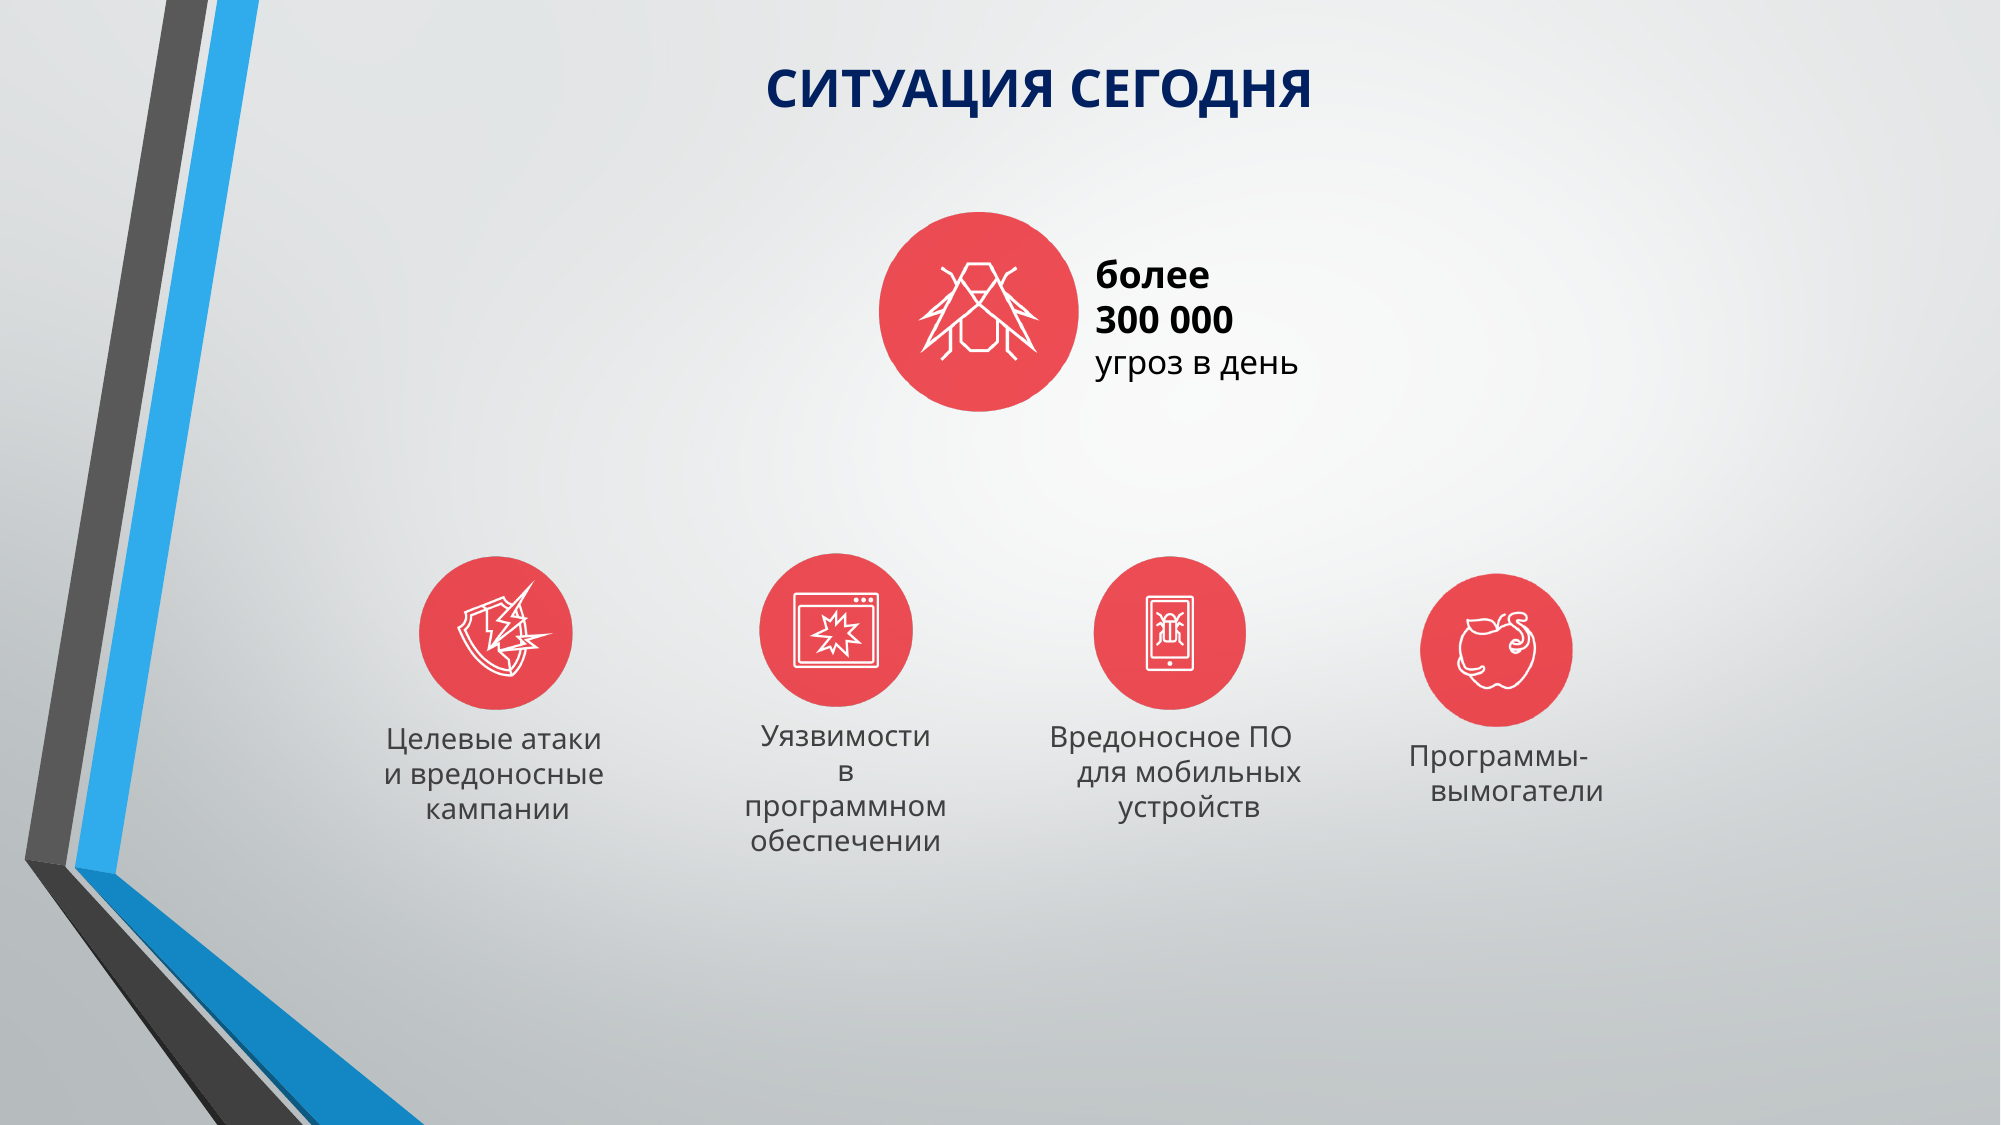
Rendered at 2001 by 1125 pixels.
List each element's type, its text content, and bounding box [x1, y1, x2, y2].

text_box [1384, 573, 1614, 846]
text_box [380, 556, 616, 882]
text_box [1039, 556, 1303, 839]
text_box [878, 211, 1339, 412]
text_box СИТУАЦИЯ СЕГОДНЯ [348, 57, 1731, 168]
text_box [697, 553, 958, 869]
